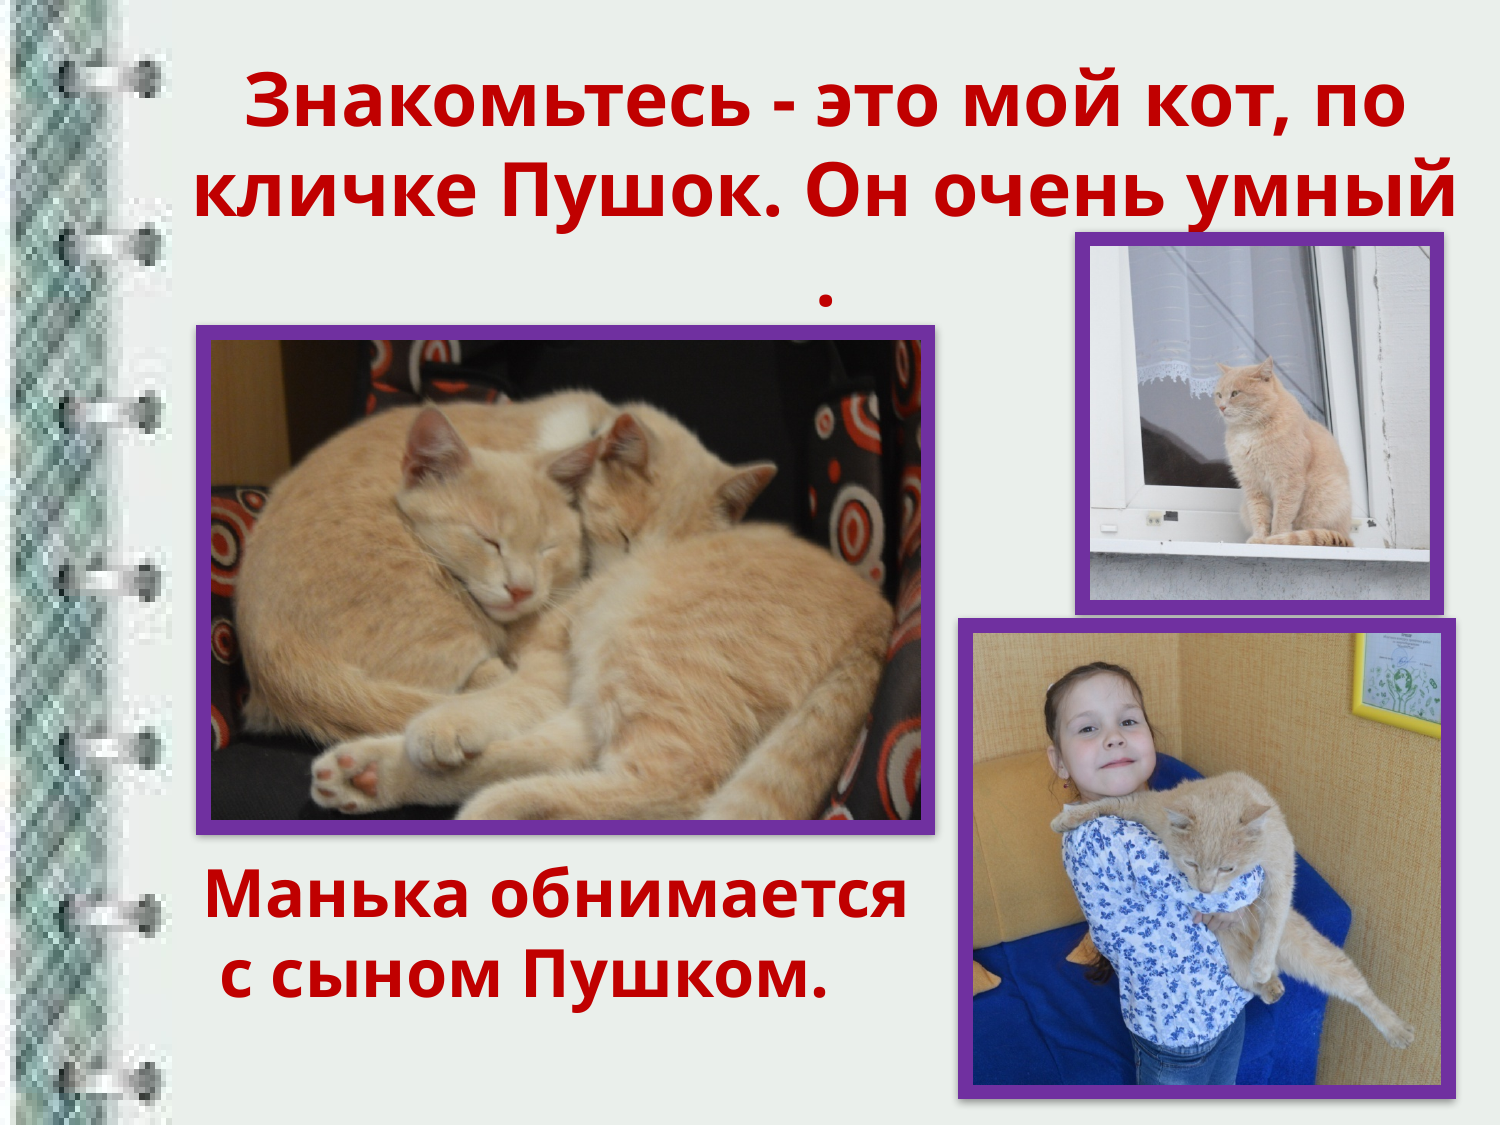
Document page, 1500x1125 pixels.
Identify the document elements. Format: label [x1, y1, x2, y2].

picture [1089, 245, 1430, 601]
list [0, 0, 1500, 1125]
picture [972, 632, 1442, 1085]
picture [210, 339, 922, 821]
